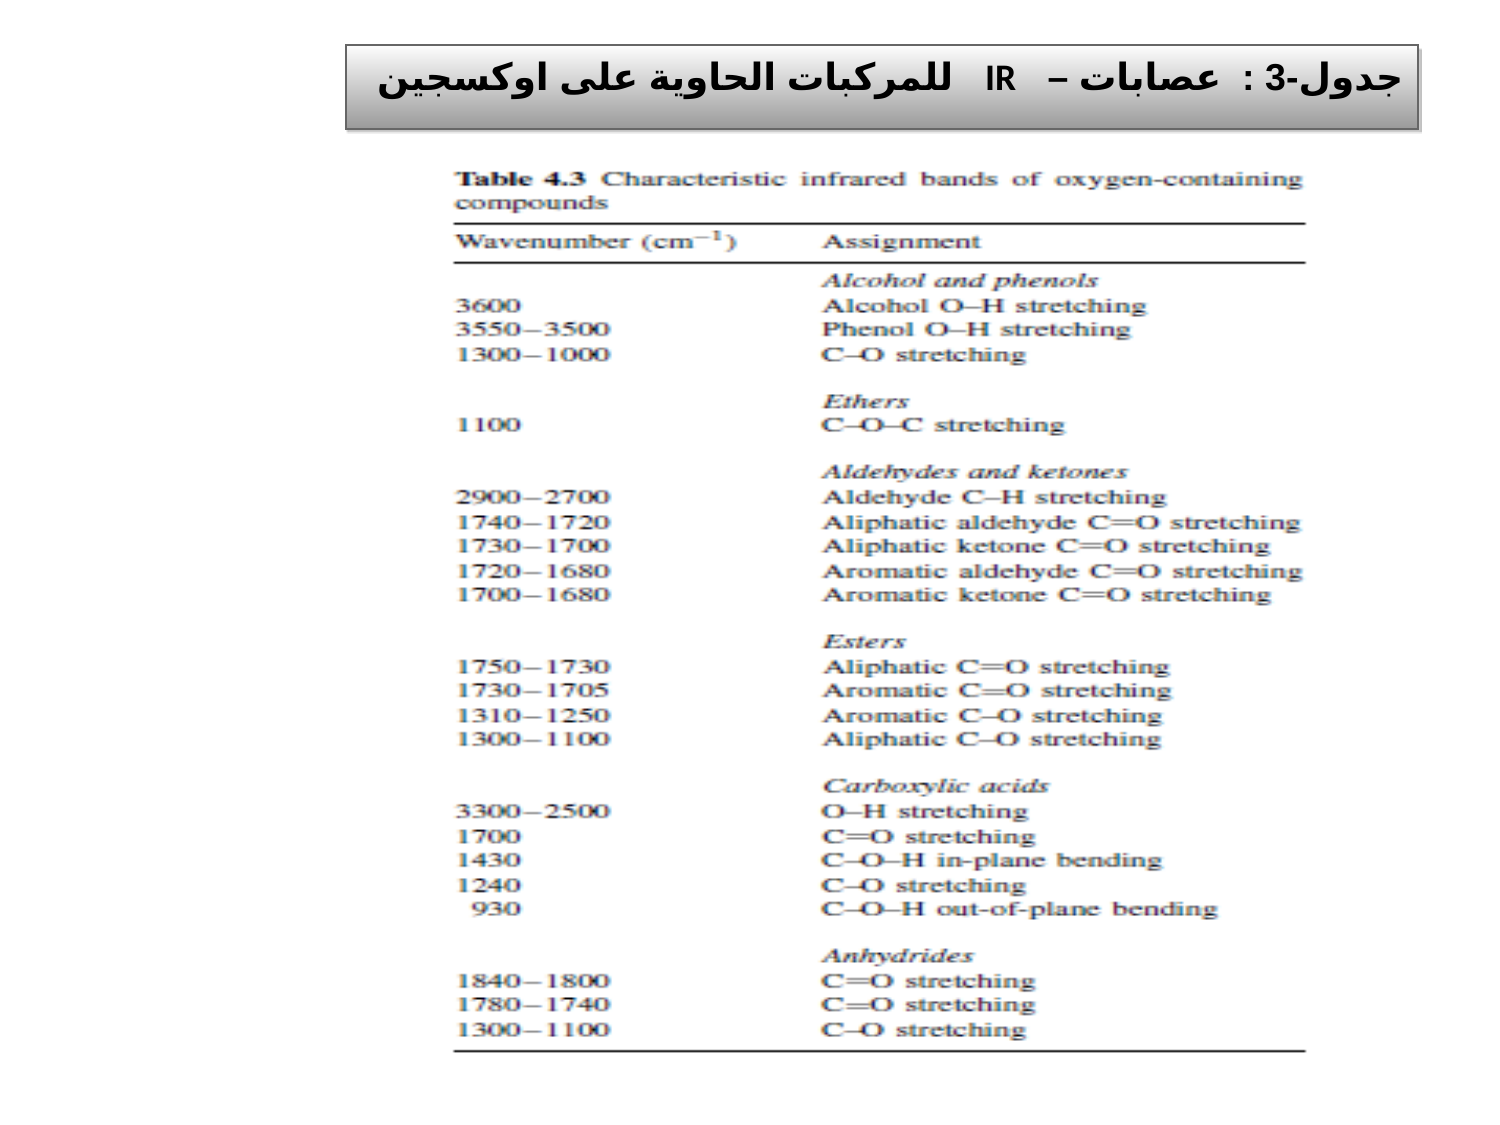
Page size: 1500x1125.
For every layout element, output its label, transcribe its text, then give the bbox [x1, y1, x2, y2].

picture [304, 152, 1404, 1079]
text_box جدول-3 : عصابات – IR للمركبات الحاوية على اوكسجين [345, 45, 1418, 129]
